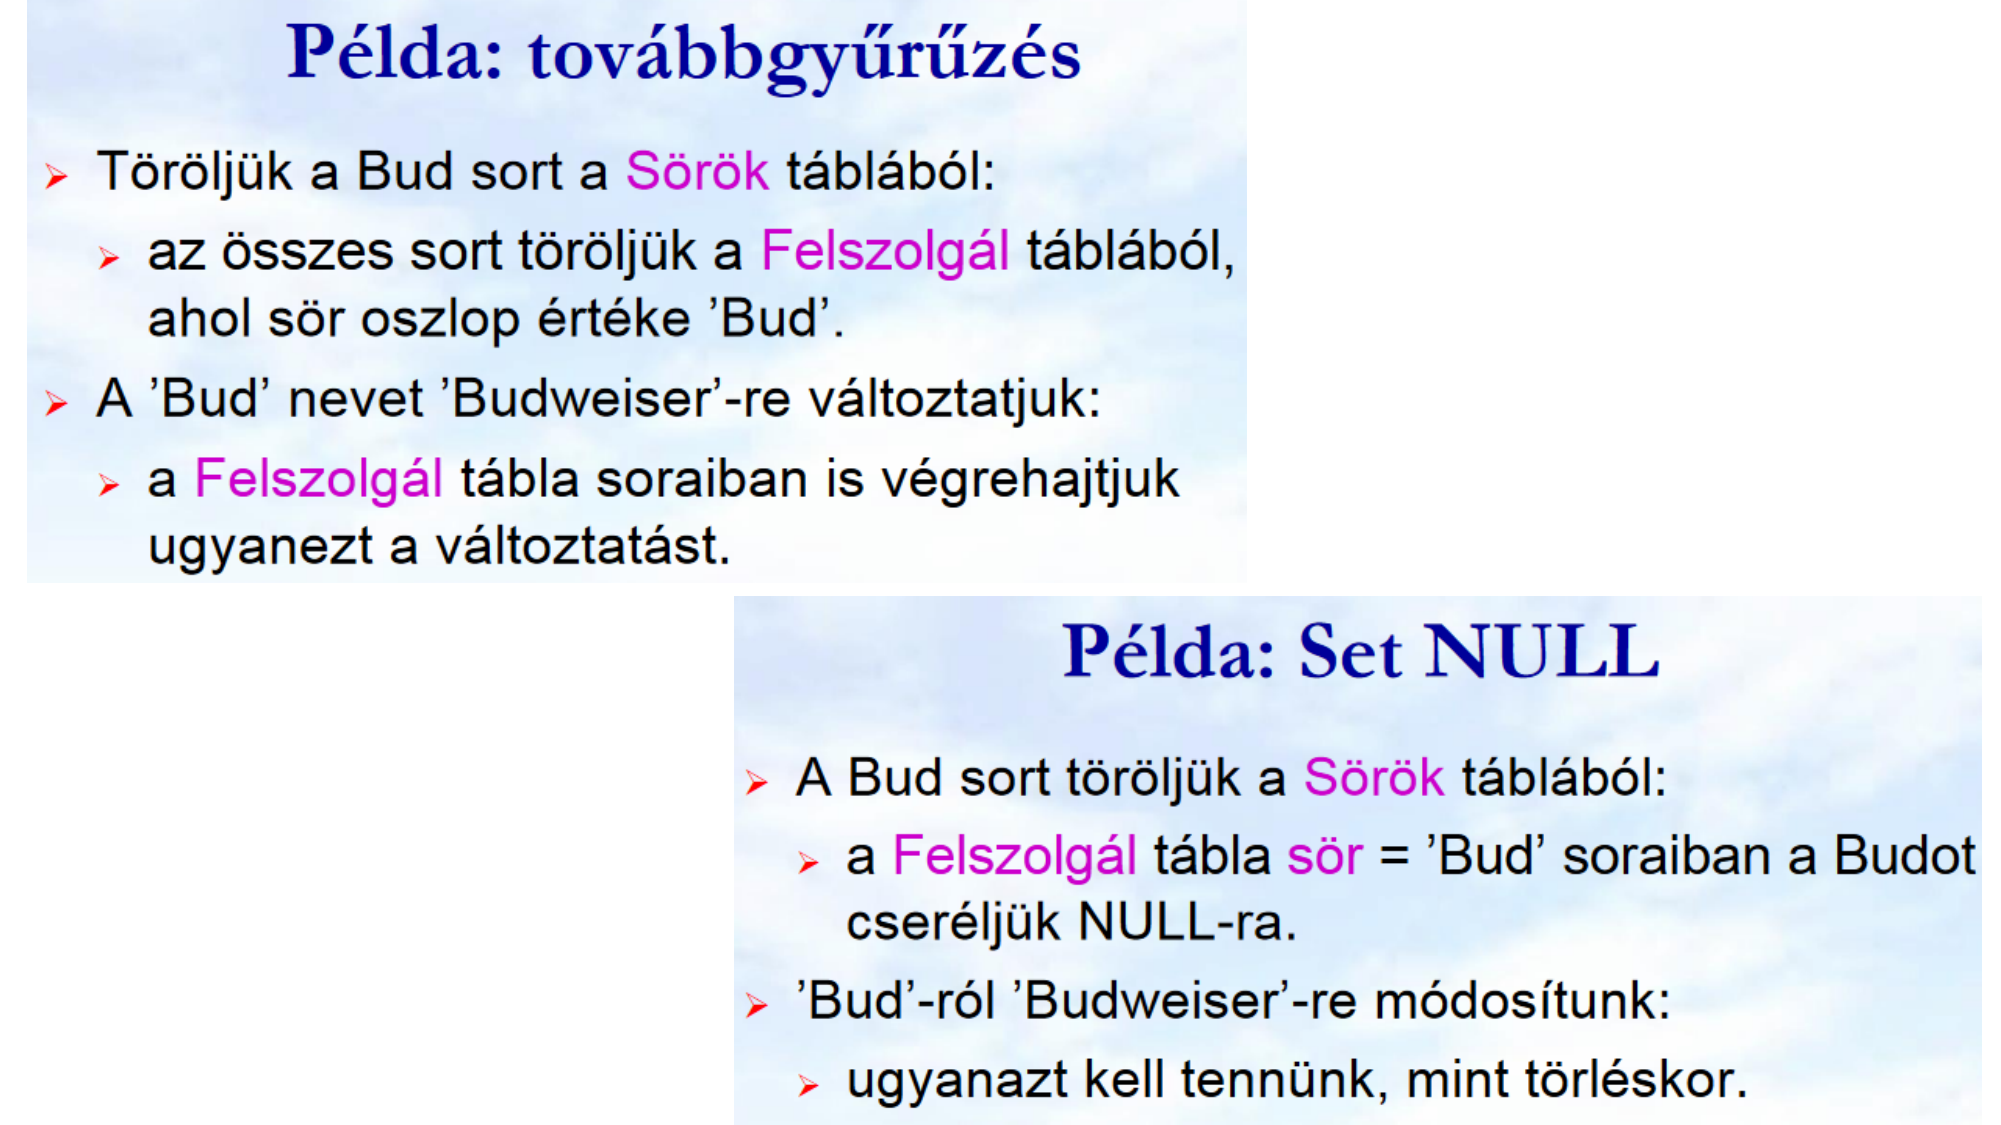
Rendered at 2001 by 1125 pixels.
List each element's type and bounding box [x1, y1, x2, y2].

picture [734, 596, 1982, 1125]
picture [27, 0, 1247, 583]
